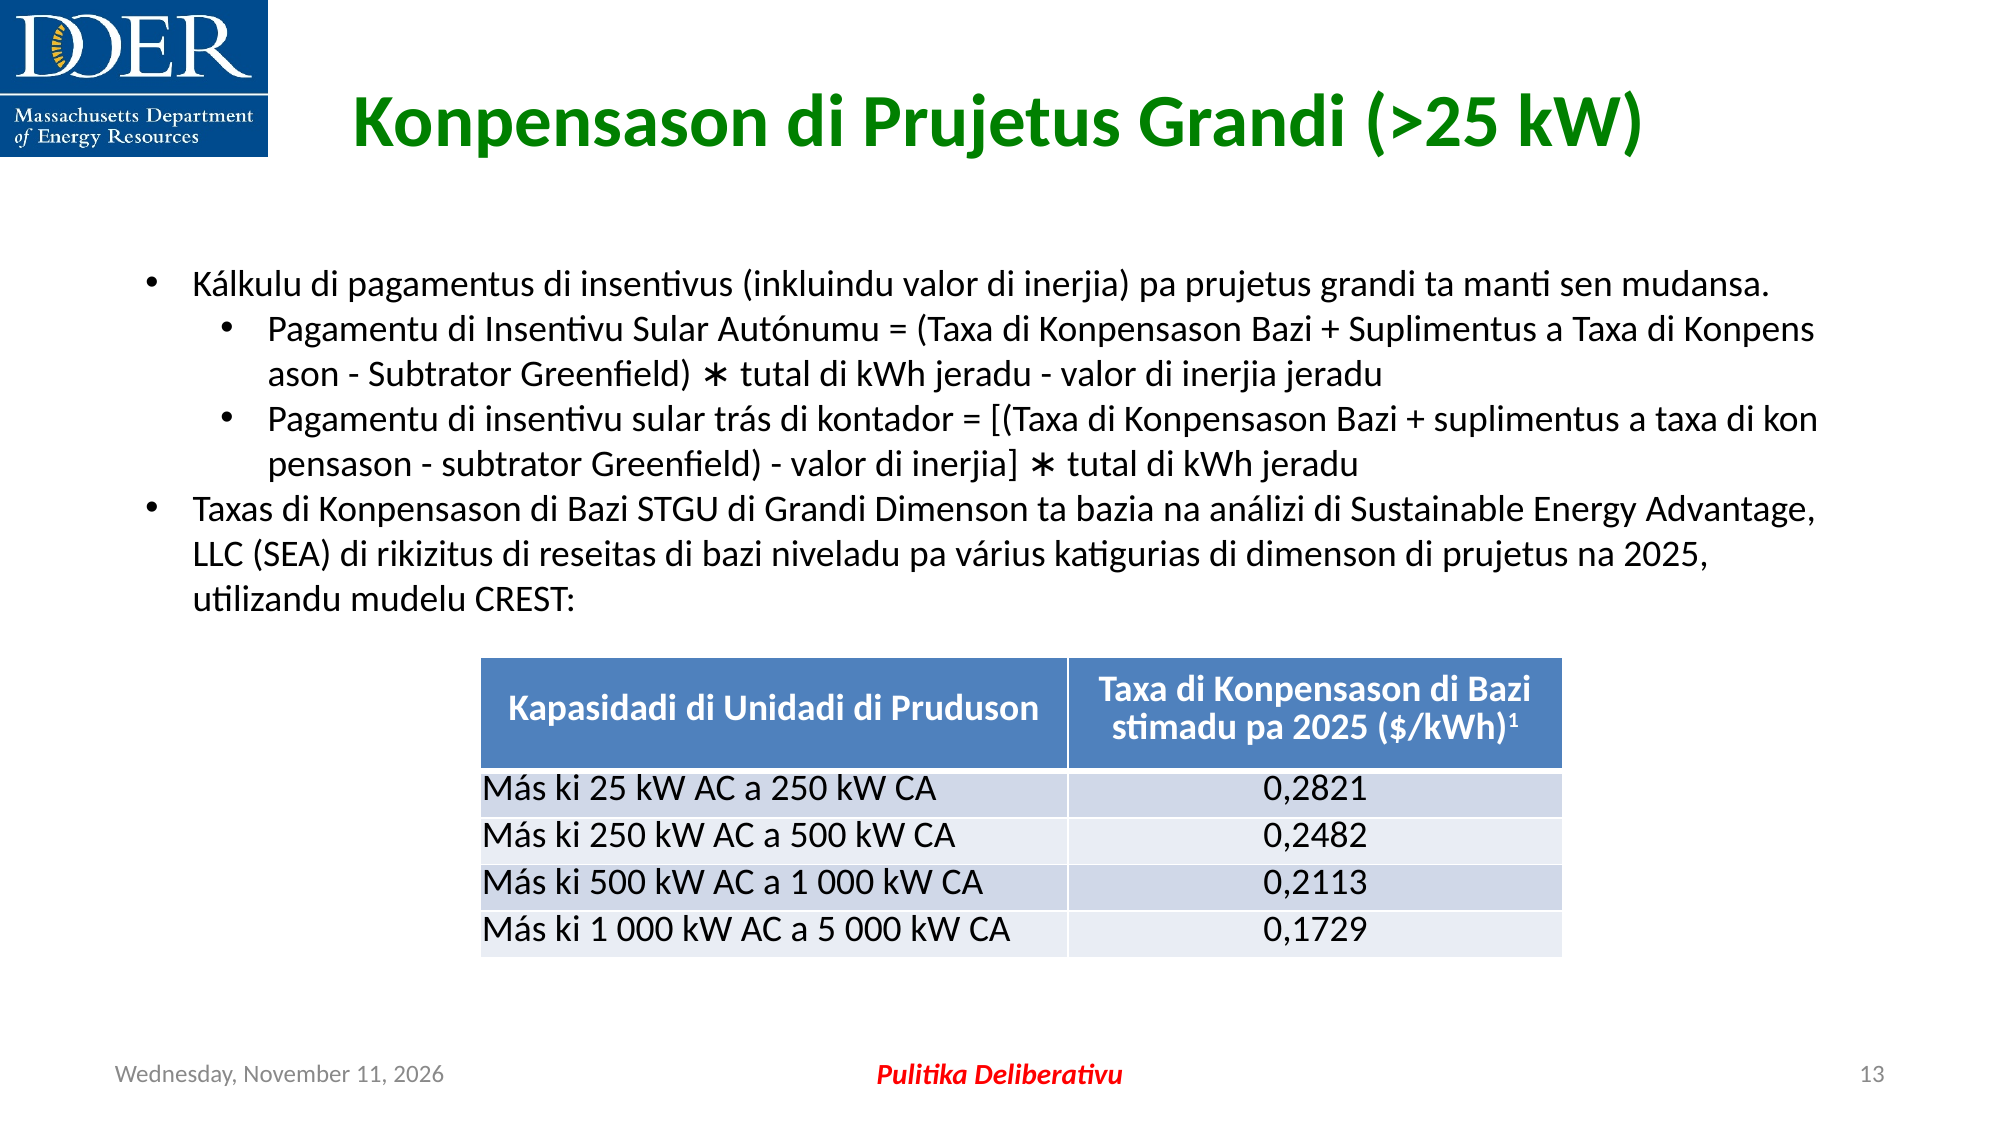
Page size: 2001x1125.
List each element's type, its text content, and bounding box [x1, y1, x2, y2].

picture [0, 0, 268, 157]
table_cell Más ki 250 kW AC a 500 kW CA [481, 819, 1067, 864]
text_box Kálkulu di pagamentus di insentivus (inkluindu valor di inerjia) pa prujetus grandi ta manti sen mudansa. Pagamentu di Insentivu Sular Autónumu = (Taxa di Konpensason Bazi + Suplimentus a Taxa di Konpensason - Subtrator Greenfield) ∗ tutal di kWh jeradu - valor di inerjia jeradu Pagamentu di insentivu sular trás di kontador = [(Taxa di Konpensason Bazi + suplimentus a taxa di konpensason - subtrator Greenfield) - valor di inerjia] ∗ tutal di kWh jeradu Taxas di Konpensason di Bazi STGU di Grandi Dimenson ta bazia na análizi di Sustainable Energy Advantage, LLC (SEA) di rikizitus di reseitas di bazi niveladu pa várius katigurias di dimenson di prujetus na 2025, utilizandu mudelu CREST: [130, 251, 1840, 717]
table_cell Más ki 1 000 kW AC a 5 000 kW CA [481, 912, 1067, 957]
table_cell 0,2821 [1069, 774, 1562, 817]
table_header Kapasidadi di Unidadi di Pruduson [481, 717, 1067, 768]
title Konpensason di Prujetus Grandi (>25 kW) [99, 22, 1900, 210]
table_cell Más ki 25 kW AC a 250 kW CA [481, 774, 1067, 817]
footer Pulitika Deliberativu [683, 1042, 1317, 1103]
table_cell 0,1729 [1069, 912, 1562, 957]
table_header Taxa di Konpensason di Bazi stimadu pa 2025 ($/kWh)1 [1069, 717, 1562, 768]
slide_number 13 [1433, 1042, 1900, 1103]
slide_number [99, 1042, 567, 1103]
table_cell Más ki 500 kW AC a 1 000 kW CA [481, 865, 1067, 910]
table_cell 0,2113 [1069, 865, 1562, 910]
table_cell 0,2482 [1069, 819, 1562, 864]
